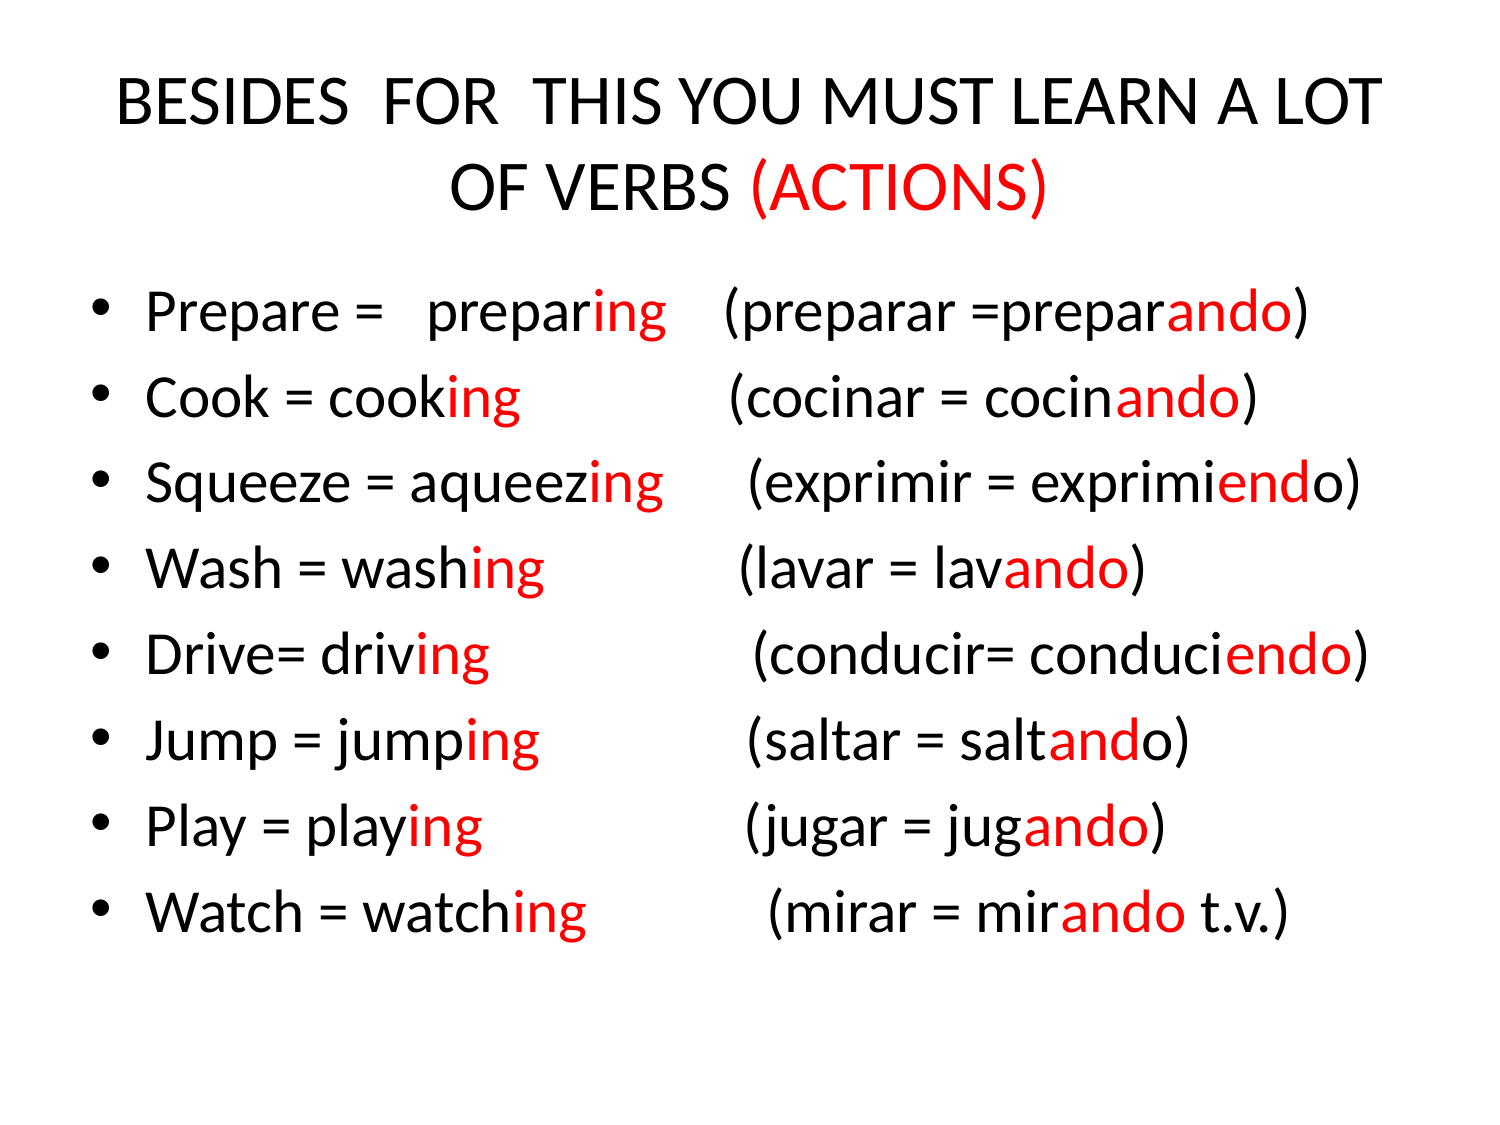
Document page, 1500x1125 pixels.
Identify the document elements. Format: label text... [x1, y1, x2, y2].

title BESIDES FOR THIS YOU MUST LEARN A LOT OF VERBS (ACTIONS) [75, 45, 1425, 233]
list Prepare = preparing (preparar =preparando) Cook = cooking (cocinar = cocinando) Squeeze = aqueezing (exprimir = exprimiendo) Wash = washing (lavar = lavando) Drive= driving (conducir= conduciendo) Jump = jumping (saltar = saltando) Play = playing (jugar = jugando) Watch = watching (mirar = mirando t.v.) [75, 262, 1425, 1005]
